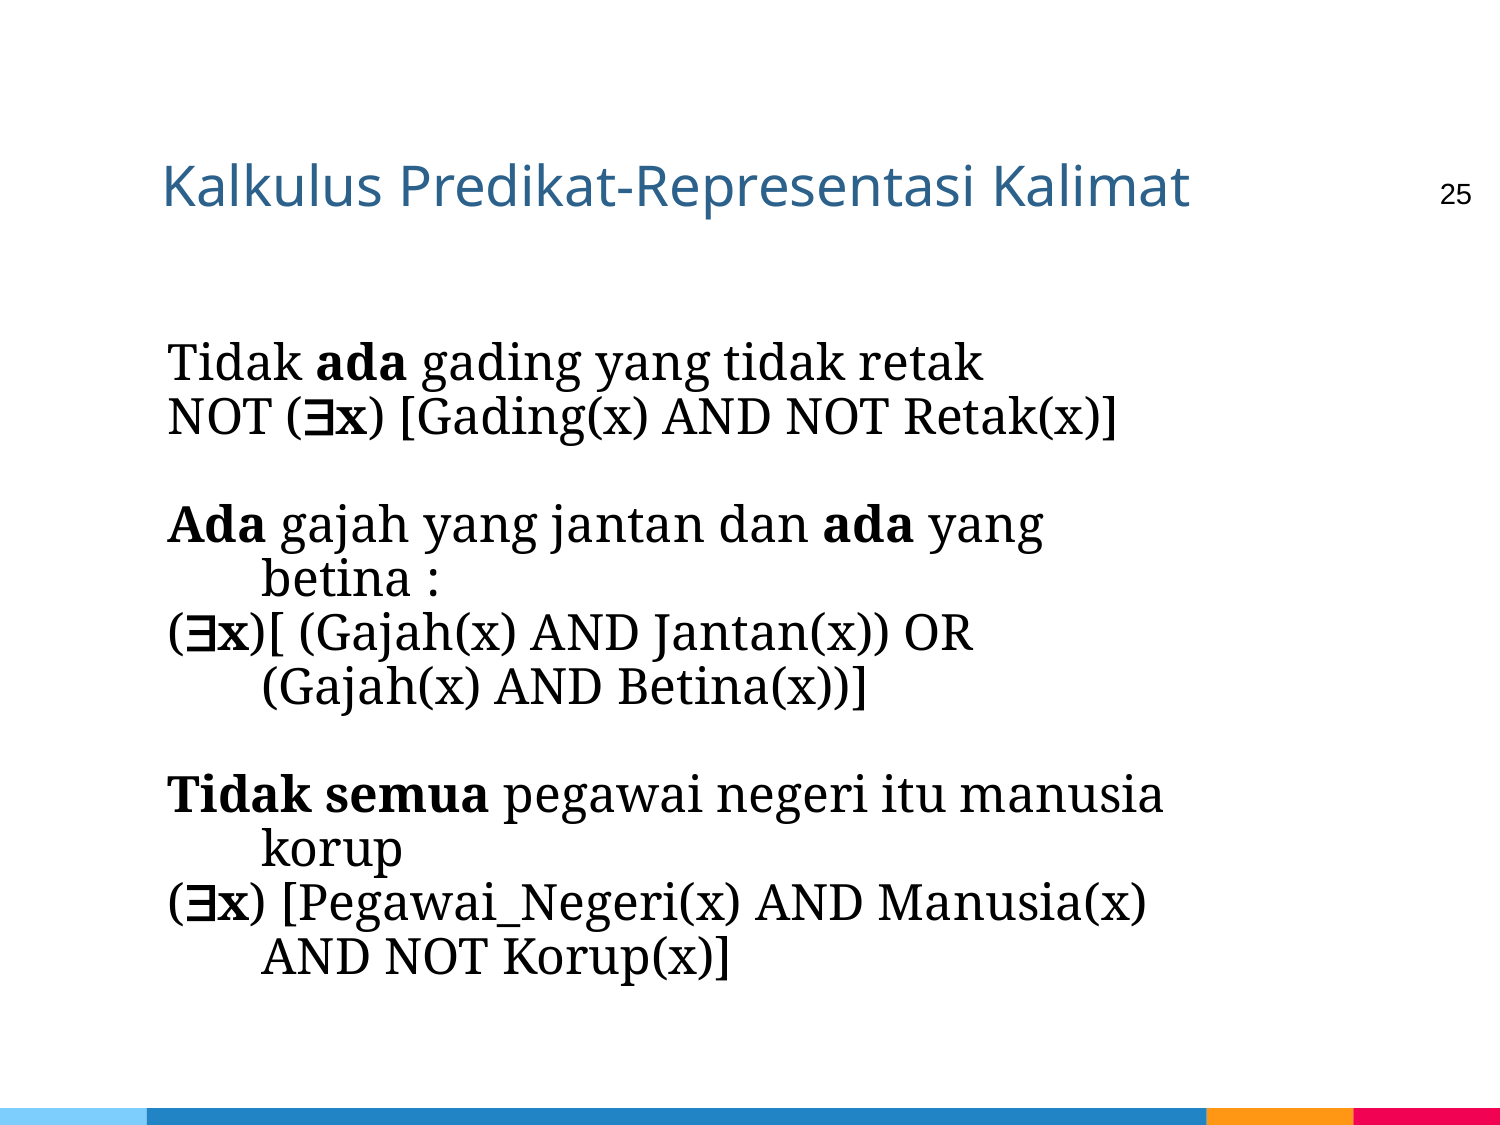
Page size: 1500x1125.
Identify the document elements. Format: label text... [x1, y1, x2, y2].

slide_number 25 [1425, 168, 1500, 241]
list Tidak ada gading yang tidak retak NOT (x) [Gading(x) AND NOT Retak(x)] Ada gajah yang jantan dan ada yang betina : (x)[ (Gajah(x) AND Jantan(x)) OR (Gajah(x) AND Betina(x))] Tidak semua pegawai negeri itu manusia korup (x) [Pegawai_Negeri(x) AND Manusia(x) AND NOT Korup(x)] [152, 262, 1213, 1040]
title Kalkulus Predikat-Representasi Kalimat [146, 45, 1207, 233]
